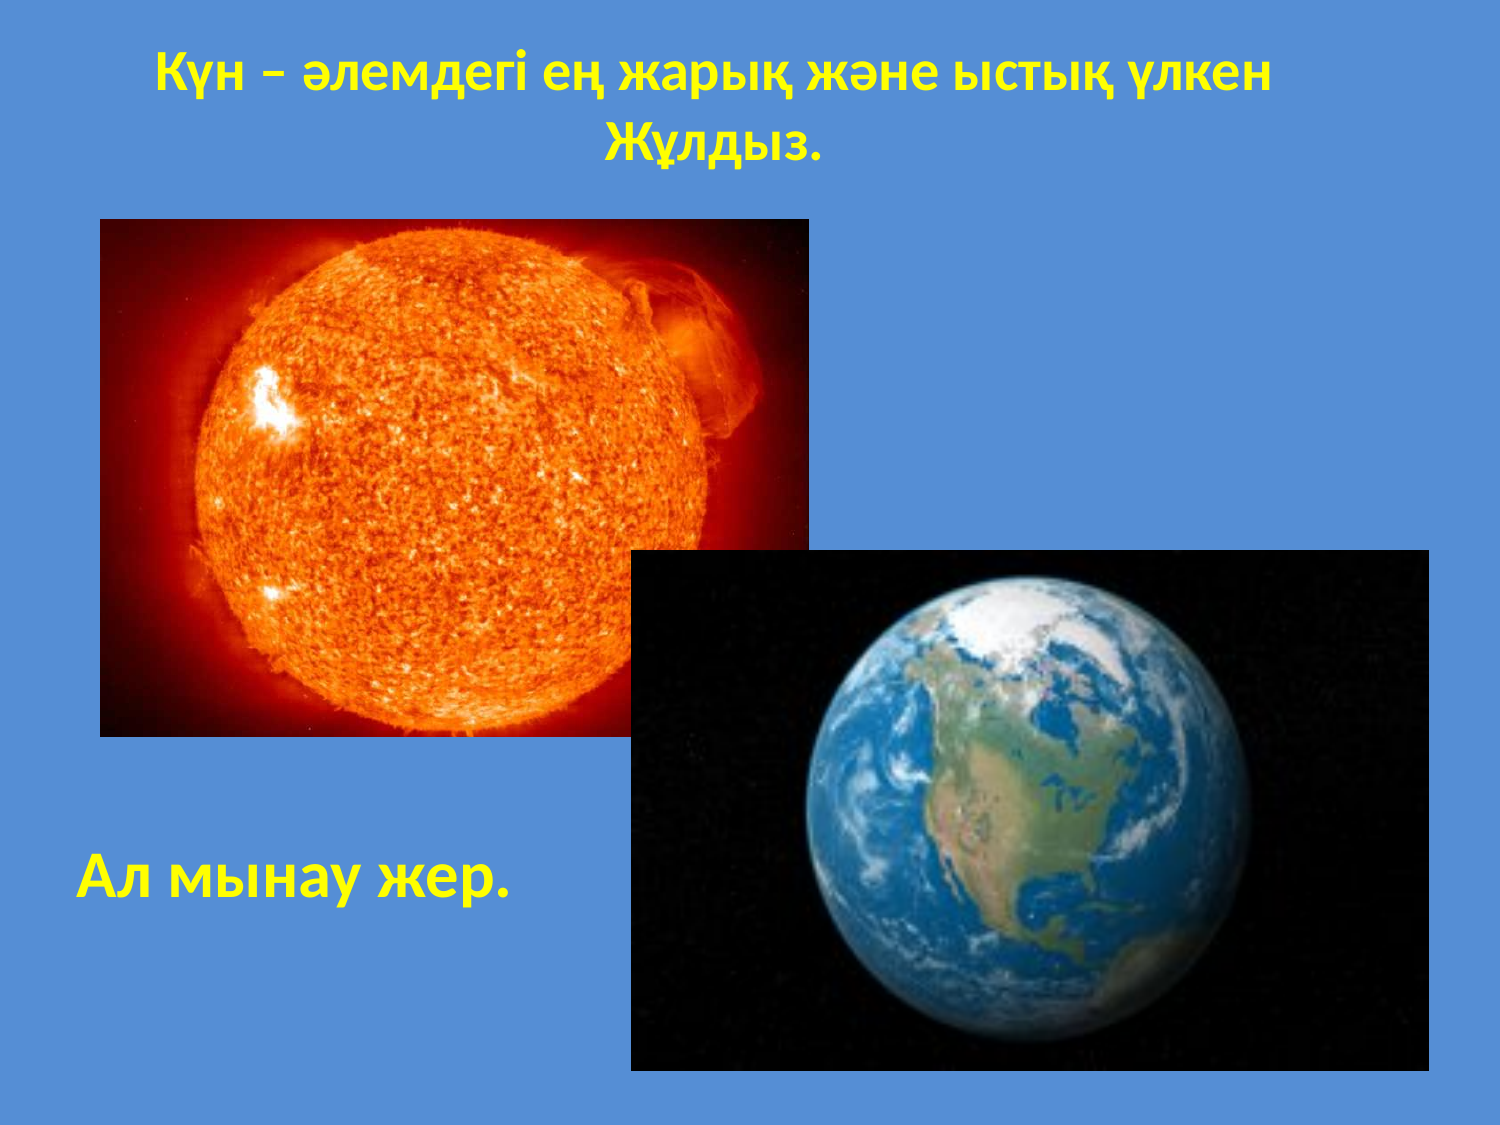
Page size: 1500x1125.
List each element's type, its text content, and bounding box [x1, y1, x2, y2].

text_box Ал мынау жер. [62, 822, 528, 918]
picture [100, 219, 1429, 1071]
text_box Күн – әлемдегі ең жарық және ыстық үлкен Жұлдыз. [76, 24, 1353, 180]
